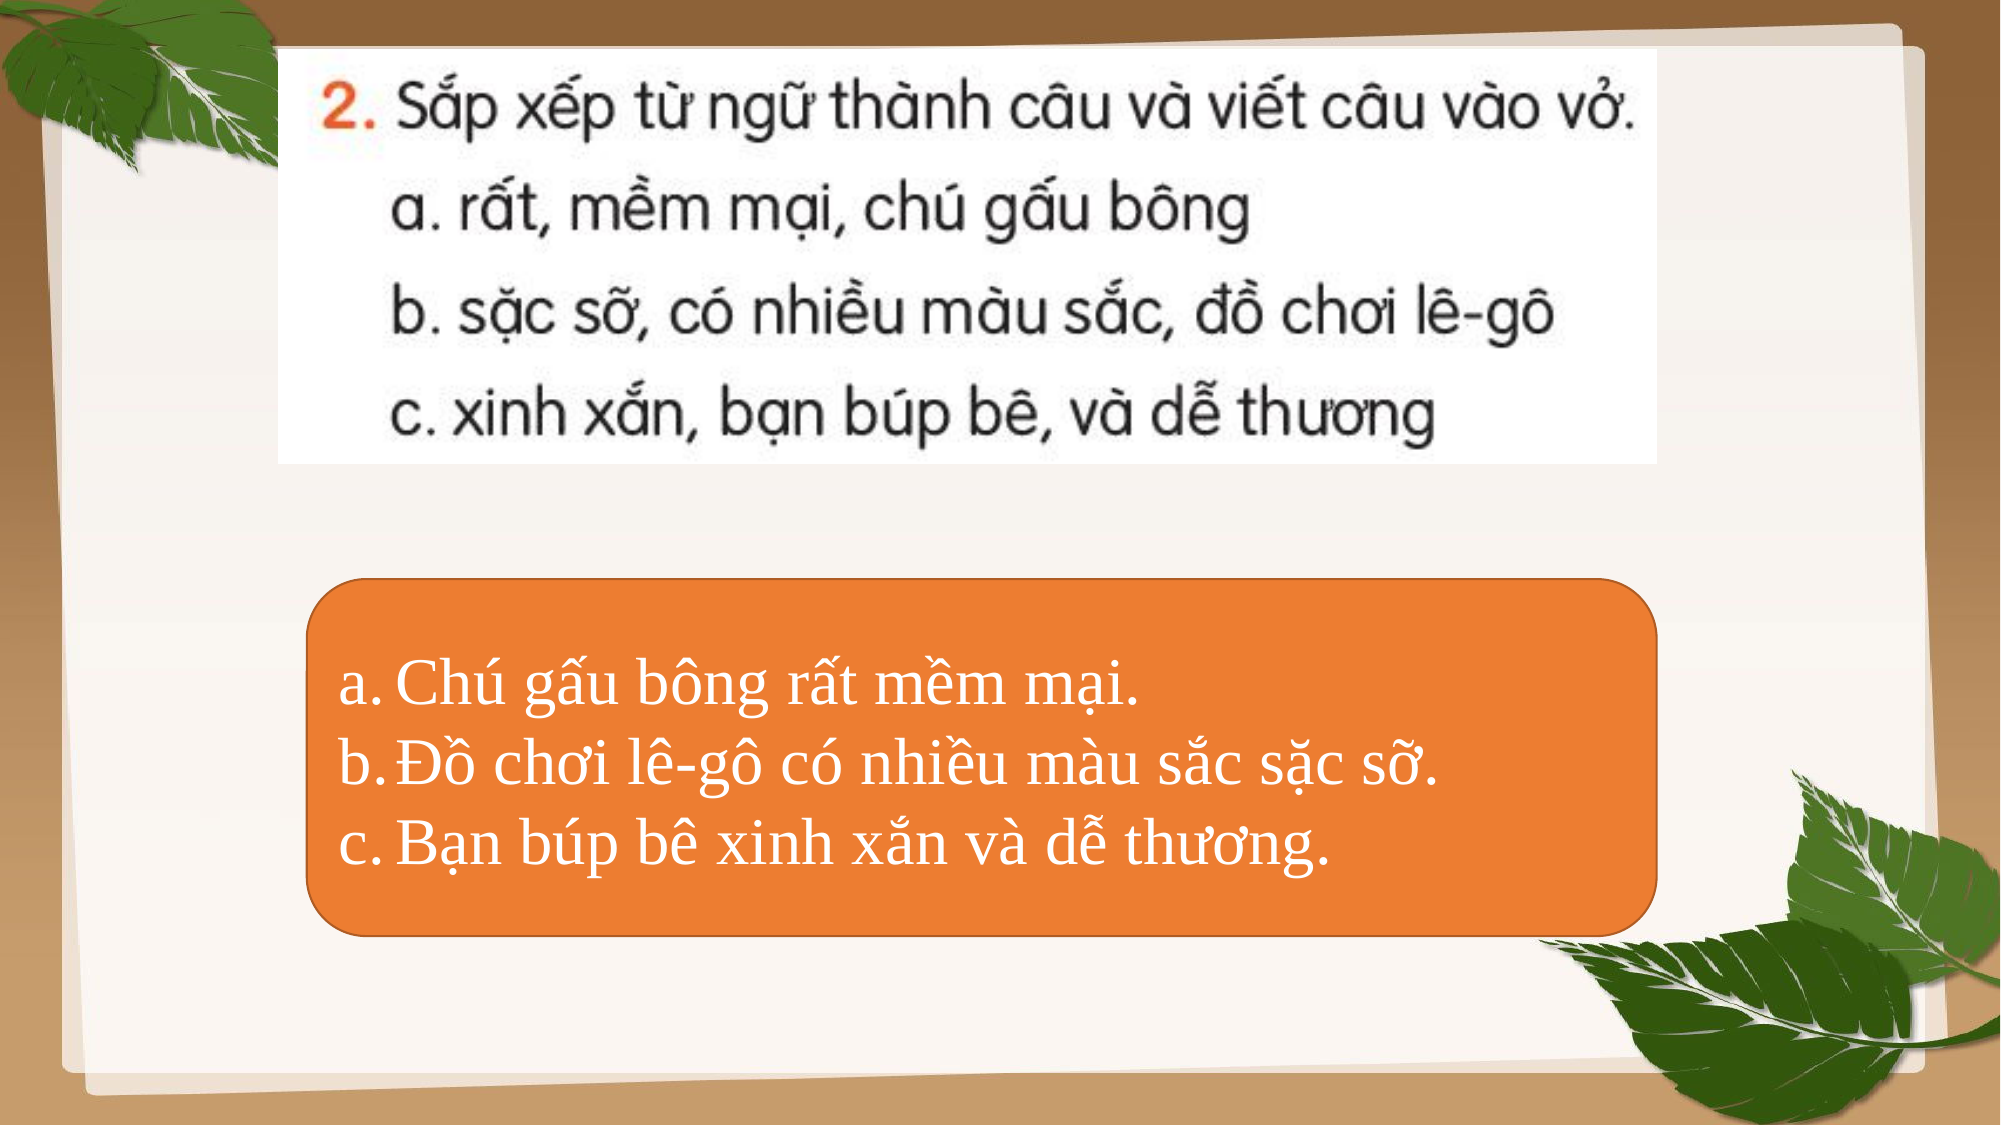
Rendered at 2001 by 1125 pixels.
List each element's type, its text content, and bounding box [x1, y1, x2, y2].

picture [0, 0, 2001, 1125]
text_box Chú gấu bông rất mềm mại. Đồ chơi lê-gô có nhiều màu sắc sặc sỡ. Bạn búp bê xinh xắn và dễ thương. [305, 578, 1658, 938]
